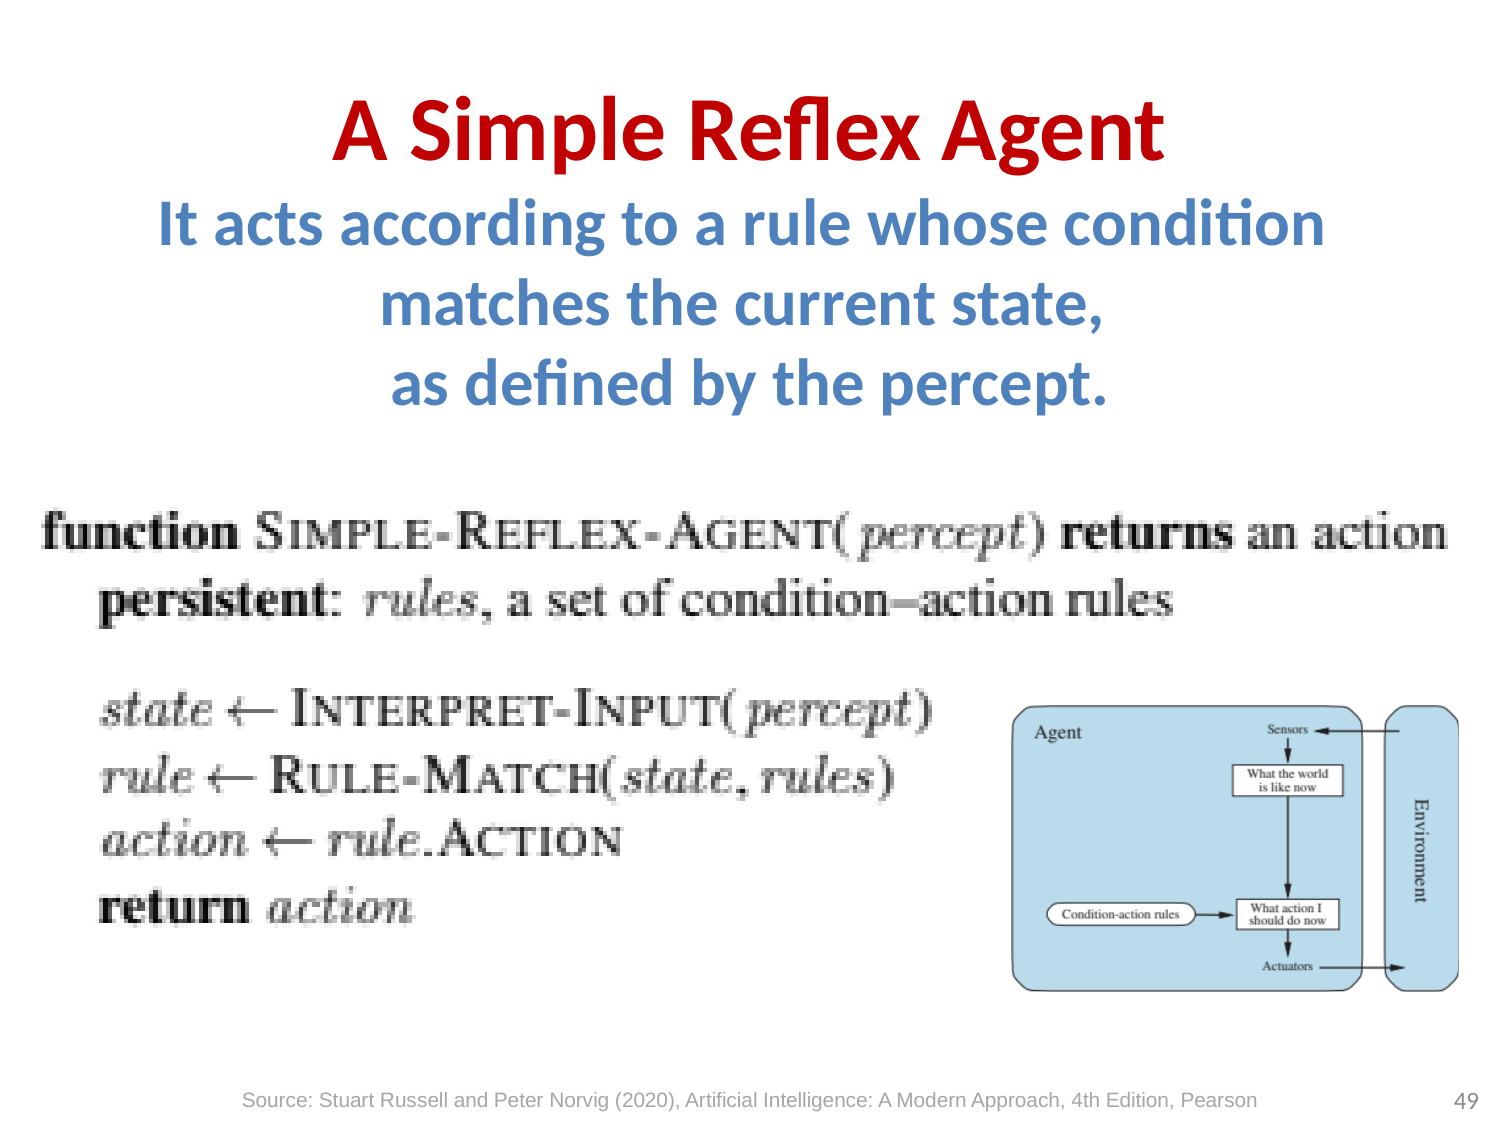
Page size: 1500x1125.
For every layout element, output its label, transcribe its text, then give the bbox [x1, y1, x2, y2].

title A Simple Reflex Agent It acts according to a rule whose condition matches the current state, as defined by the percept. [41, 42, 1459, 445]
slide_number 49 [1144, 1069, 1495, 1125]
picture [29, 499, 1474, 992]
text_box Source: Stuart Russell and Peter Norvig (2020), Artificial Intelligence: A Modern Approach, 4th Edition, Pearson [177, 1079, 1323, 1119]
